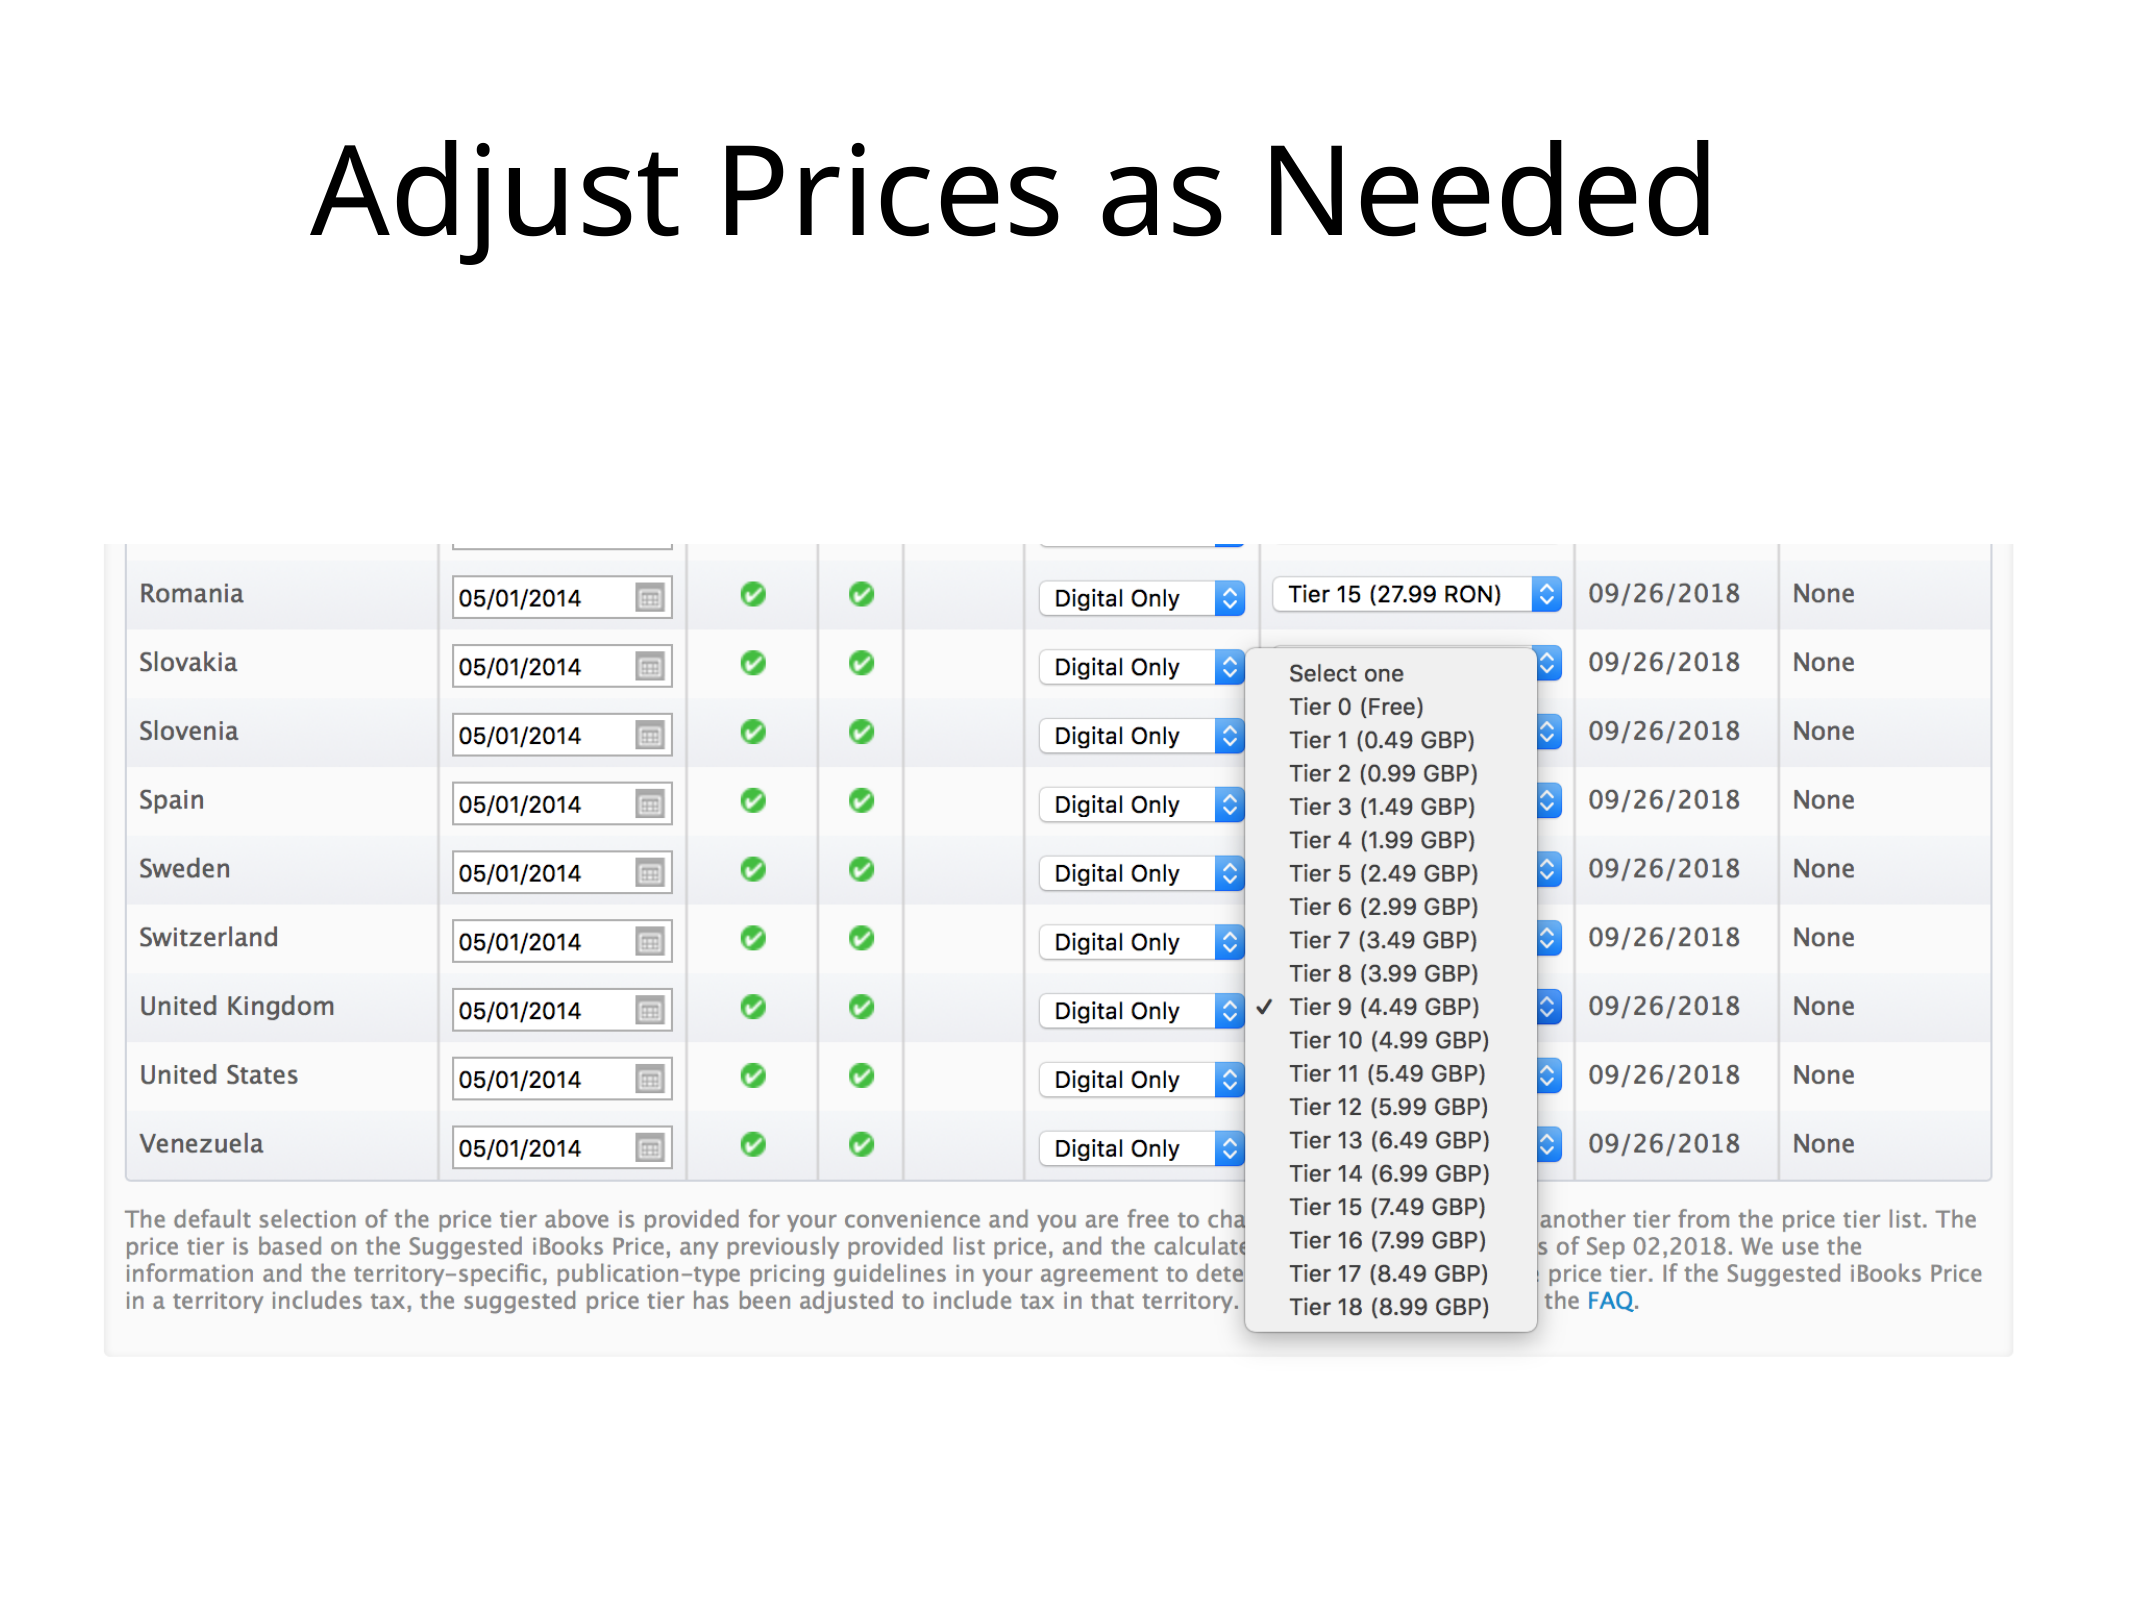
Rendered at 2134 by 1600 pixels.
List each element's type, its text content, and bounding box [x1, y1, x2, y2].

picture [79, 543, 2054, 1386]
title Adjust Prices as Needed [104, 8, 1927, 364]
